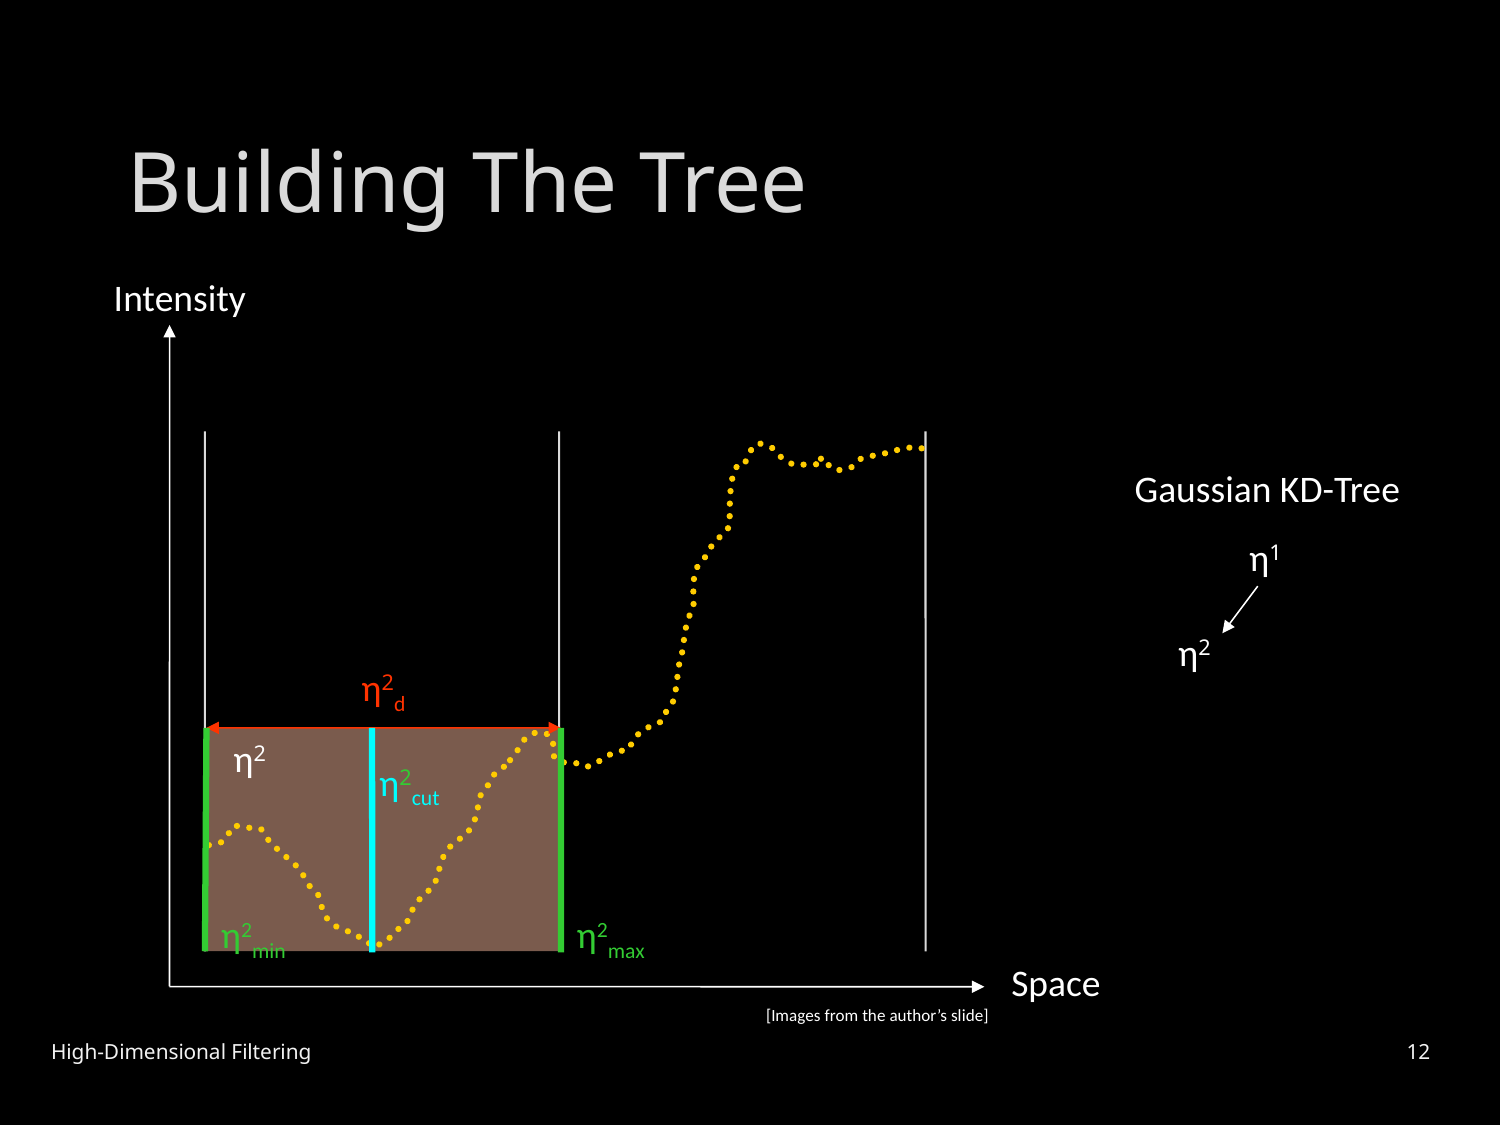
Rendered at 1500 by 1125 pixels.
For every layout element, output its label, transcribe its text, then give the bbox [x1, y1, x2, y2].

text_box η1 [1234, 527, 1329, 587]
footer High-Dimensional Filtering [36, 1023, 858, 1083]
text_box η2max [561, 903, 660, 970]
text_box [373, 728, 560, 948]
slide_number 12 [1352, 1023, 1446, 1083]
text_box [208, 768, 372, 947]
text_box [373, 733, 560, 952]
text_box [421, 721, 560, 735]
text_box Space [996, 951, 1116, 1011]
text_box Gaussian KD-Tree [1119, 457, 1416, 517]
text_box η2min [205, 903, 301, 970]
text_box Intensity [98, 266, 261, 326]
text_box η2 [1163, 621, 1258, 682]
text_box η2d [346, 656, 421, 768]
text_box [204, 727, 372, 952]
text_box [Images from the author’s slide] [751, 997, 1004, 1033]
text_box [170, 980, 985, 993]
text_box [207, 721, 219, 734]
text_box [422, 443, 926, 767]
text_box η2 [218, 727, 313, 788]
text_box [163, 326, 176, 987]
title Building The Tree [112, 99, 1387, 260]
text_box η2cut [364, 751, 455, 818]
